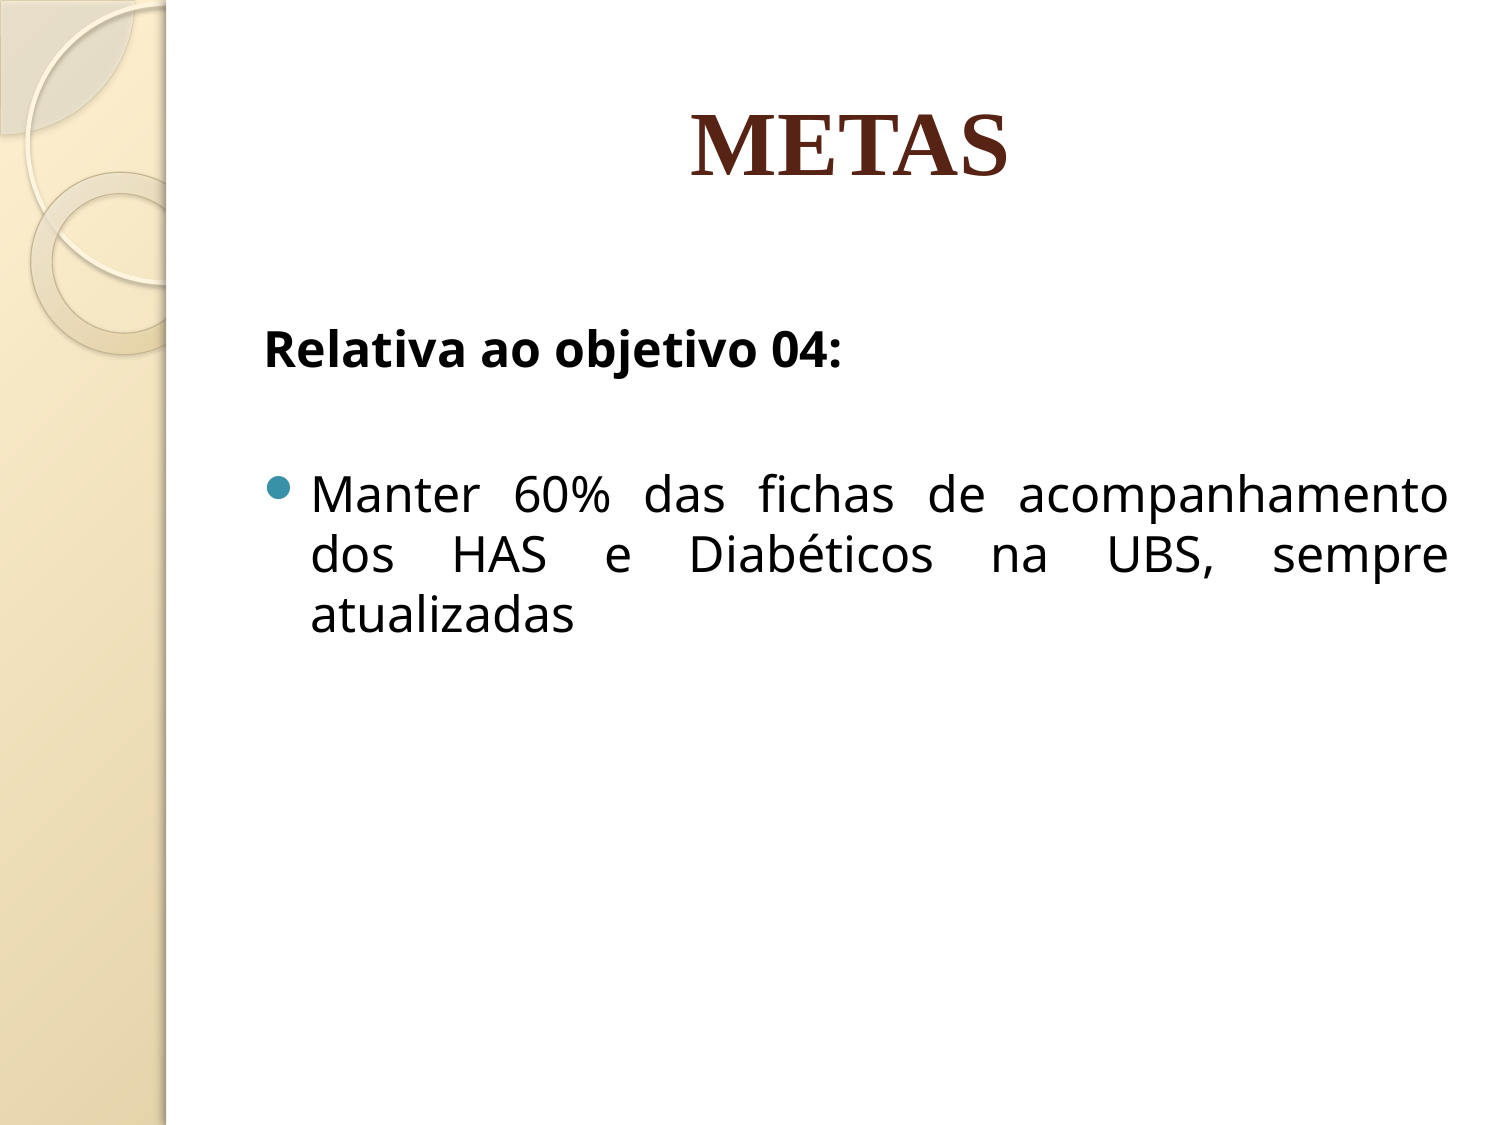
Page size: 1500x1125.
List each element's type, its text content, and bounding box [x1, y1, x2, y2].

list Relativa ao objetivo 04: Manter 60% das fichas de acompanhamento dos HAS e Diabéticos na UBS, sempre atualizadas [235, 237, 1466, 1025]
title METAS [235, 45, 1466, 233]
